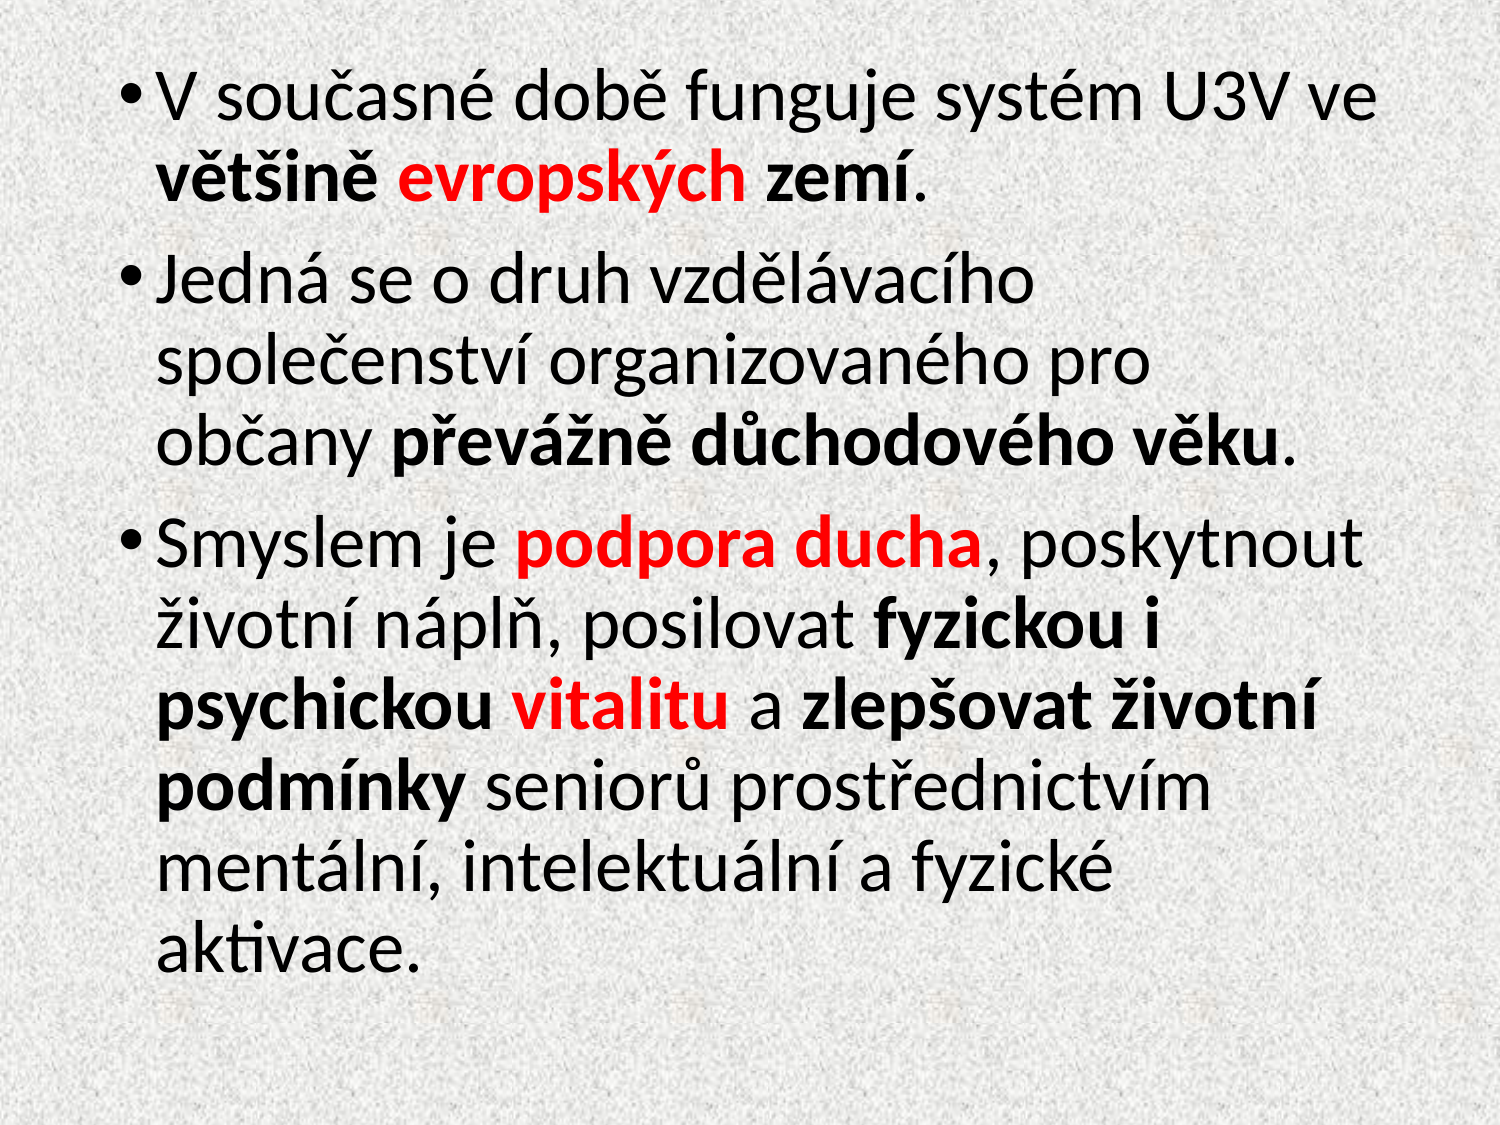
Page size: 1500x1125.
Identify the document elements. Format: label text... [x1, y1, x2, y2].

picture [0, 0, 1500, 1125]
list V současné době funguje systém U3V ve většině evropských zemí. Jedná se o druh vzdělávacího společenství organizovaného pro občany převážně důchodového věku. Smyslem je podpora ducha, poskytnout životní náplň, posilovat fyzickou i psychickou vitalitu a zlepšovat životní podmínky seniorů prostřednictvím mentální, intelektuální a fyzické aktivace. [103, 48, 1397, 1014]
